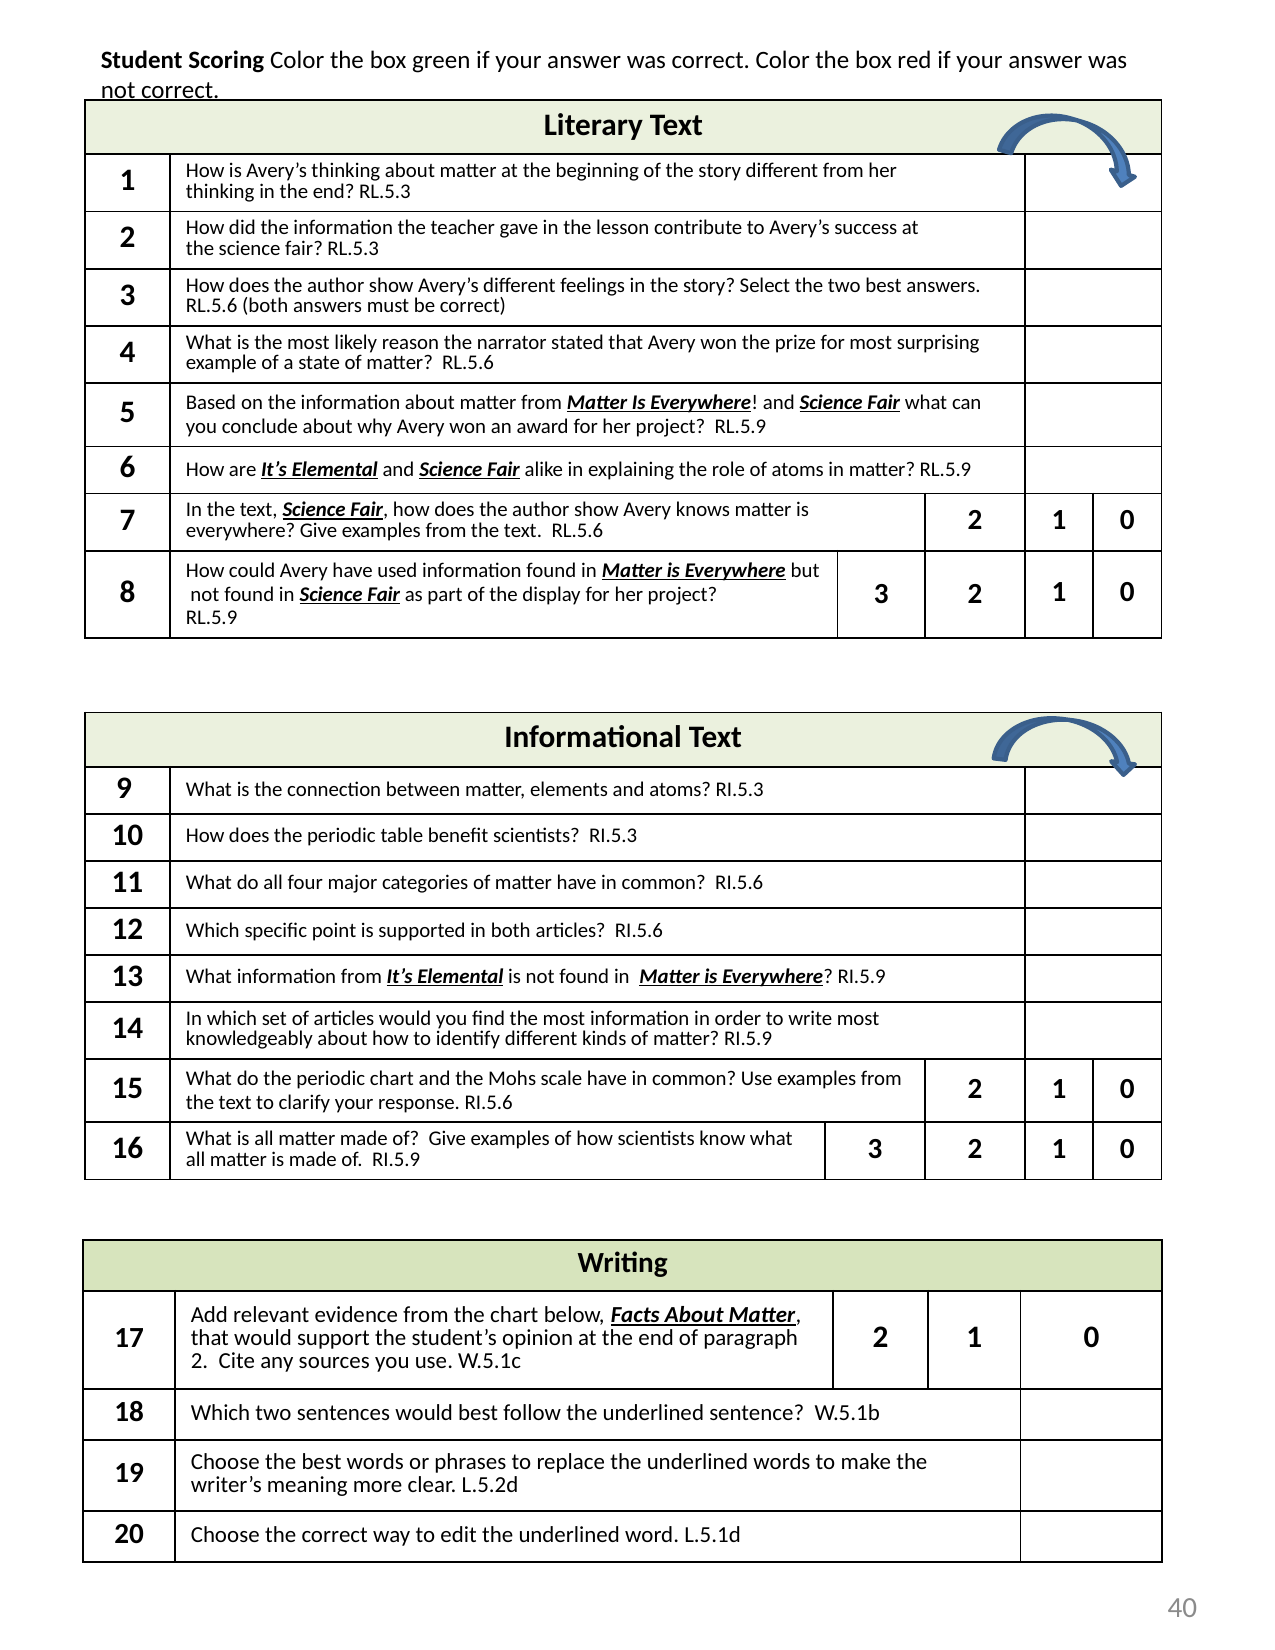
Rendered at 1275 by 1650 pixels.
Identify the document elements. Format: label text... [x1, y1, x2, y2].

table_cell 6 [86, 447, 169, 493]
table_cell [1026, 1003, 1161, 1058]
table_cell What is all matter made of? Give examples of how scientists know what all matter is made of. RI.5.9 [171, 1123, 824, 1179]
table_cell 19 [84, 1441, 174, 1510]
text_box [997, 113, 1137, 188]
table_cell 8 [86, 552, 169, 637]
table_cell 2 [834, 1292, 927, 1388]
table_cell 5 [86, 384, 169, 446]
table_cell 1 [86, 155, 169, 211]
table_cell In the text, Science Fair, how does the author show Avery knows matter is everywhere? Give examples from the text. RL.5.6 [171, 494, 924, 550]
table_cell [1026, 815, 1161, 860]
text_box [991, 716, 1137, 778]
table_cell 2 [926, 494, 1024, 550]
table_cell 13 [86, 956, 169, 1001]
table_cell 2 [926, 1060, 1024, 1121]
table_cell [1026, 768, 1161, 813]
table_cell 1 [929, 1292, 1020, 1388]
table_cell In which set of articles would you find the most information in order to write most knowledgeably about how to identify different kinds of matter? RI.5.9 [171, 1003, 1024, 1058]
table_cell [1026, 384, 1161, 446]
table_cell 3 [838, 552, 924, 637]
table_cell [1021, 1512, 1161, 1561]
table_header Literary Text [86, 112, 1161, 153]
table_cell What is the connection between matter, elements and atoms? RI.5.3 [171, 768, 1024, 813]
table_cell 2 [86, 212, 169, 268]
table_cell 1 [1026, 1123, 1092, 1179]
text_box Student Scoring Color the box green if your answer was correct. Color the box red if your answer was not correct. [84, 35, 1161, 112]
table_cell How could Avery have used information found in Matter is Everywhere but not found in Science Fair as part of the display for her project? RL.5.9 [171, 552, 837, 637]
table_cell Which two sentences would best follow the underlined sentence? W.5.1b [176, 1390, 1020, 1439]
table_cell 17 [84, 1292, 174, 1388]
table_cell 4 [86, 327, 169, 382]
table_cell [1026, 862, 1161, 907]
table_header Informational Text [86, 713, 1161, 766]
table_cell [1026, 327, 1161, 382]
table_cell 0 [1094, 1060, 1161, 1121]
table_cell 15 [86, 1060, 169, 1121]
table_cell Choose the correct way to edit the underlined word. L.5.1d [176, 1512, 1020, 1561]
table_cell How is Avery’s thinking about matter at the beginning of the story different from her thinking in the end? RL.5.3 [171, 155, 1024, 211]
table_cell 0 [1094, 494, 1161, 550]
table_cell Add relevant evidence from the chart below, Facts About Matter, that would support the student’s opinion at the end of paragraph 2. Cite any sources you use. W.5.1c [176, 1292, 832, 1388]
slide_number 40 [1075, 1562, 1214, 1650]
table_cell [1026, 447, 1161, 493]
table_cell 18 [84, 1390, 174, 1439]
table_cell What do all four major categories of matter have in common? RI.5.6 [171, 862, 1024, 907]
table_cell 3 [826, 1123, 924, 1179]
table_cell 11 [86, 862, 169, 907]
table_cell 20 [84, 1512, 174, 1561]
table_cell 2 [926, 1123, 1024, 1179]
table_cell 7 [86, 494, 169, 550]
table_cell [1021, 1441, 1161, 1510]
table_cell [1026, 270, 1161, 325]
table_cell 9 [86, 768, 169, 813]
table_cell What is the most likely reason the narrator stated that Avery won the prize for most surprising example of a state of matter? RL.5.6 [171, 327, 1024, 382]
table_cell How does the author show Avery’s different feelings in the story? Select the two best answers. RL.5.6 (both answers must be correct) [171, 270, 1024, 325]
table_cell 10 [86, 815, 169, 860]
table_cell 14 [86, 1003, 169, 1058]
table_cell Choose the best words or phrases to replace the underlined words to make the writer’s meaning more clear. L.5.2d [176, 1441, 1020, 1510]
table_cell 3 [86, 270, 169, 325]
table_cell 0 [1094, 1123, 1161, 1179]
table_cell 1 [1026, 1060, 1092, 1121]
table_cell 2 [926, 552, 1024, 637]
table_cell Which specific point is supported in both articles? RI.5.6 [171, 909, 1024, 954]
table_header Writing [84, 1241, 1161, 1290]
table_cell What information from It’s Elemental is not found in Matter is Everywhere? RI.5.9 [171, 956, 1024, 1001]
table_cell [1026, 909, 1161, 954]
table_cell [1026, 155, 1161, 211]
table_cell 0 [1094, 552, 1161, 637]
table_cell What do the periodic chart and the Mohs scale have in common? Use examples from the text to clarify your response. RI.5.6 [171, 1060, 924, 1121]
table_cell 1 [1026, 552, 1092, 637]
table_cell 12 [86, 909, 169, 954]
table_cell 0 [1021, 1292, 1161, 1388]
table_cell How does the periodic table benefit scientists? RI.5.3 [171, 815, 1024, 860]
table_cell [1021, 1390, 1161, 1439]
table_cell 1 [1026, 494, 1092, 550]
table_cell How are It’s Elemental and Science Fair alike in explaining the role of atoms in matter? RL.5.9 [171, 447, 1024, 493]
table_cell [1026, 212, 1161, 268]
table_cell Based on the information about matter from Matter Is Everywhere! and Science Fair what can you conclude about why Avery won an award for her project? RL.5.9 [171, 384, 1024, 446]
table_cell [1026, 956, 1161, 1001]
table_cell 16 [86, 1123, 169, 1179]
table_cell How did the information the teacher gave in the lesson contribute to Avery’s success at the science fair? RL.5.3 [171, 212, 1024, 268]
